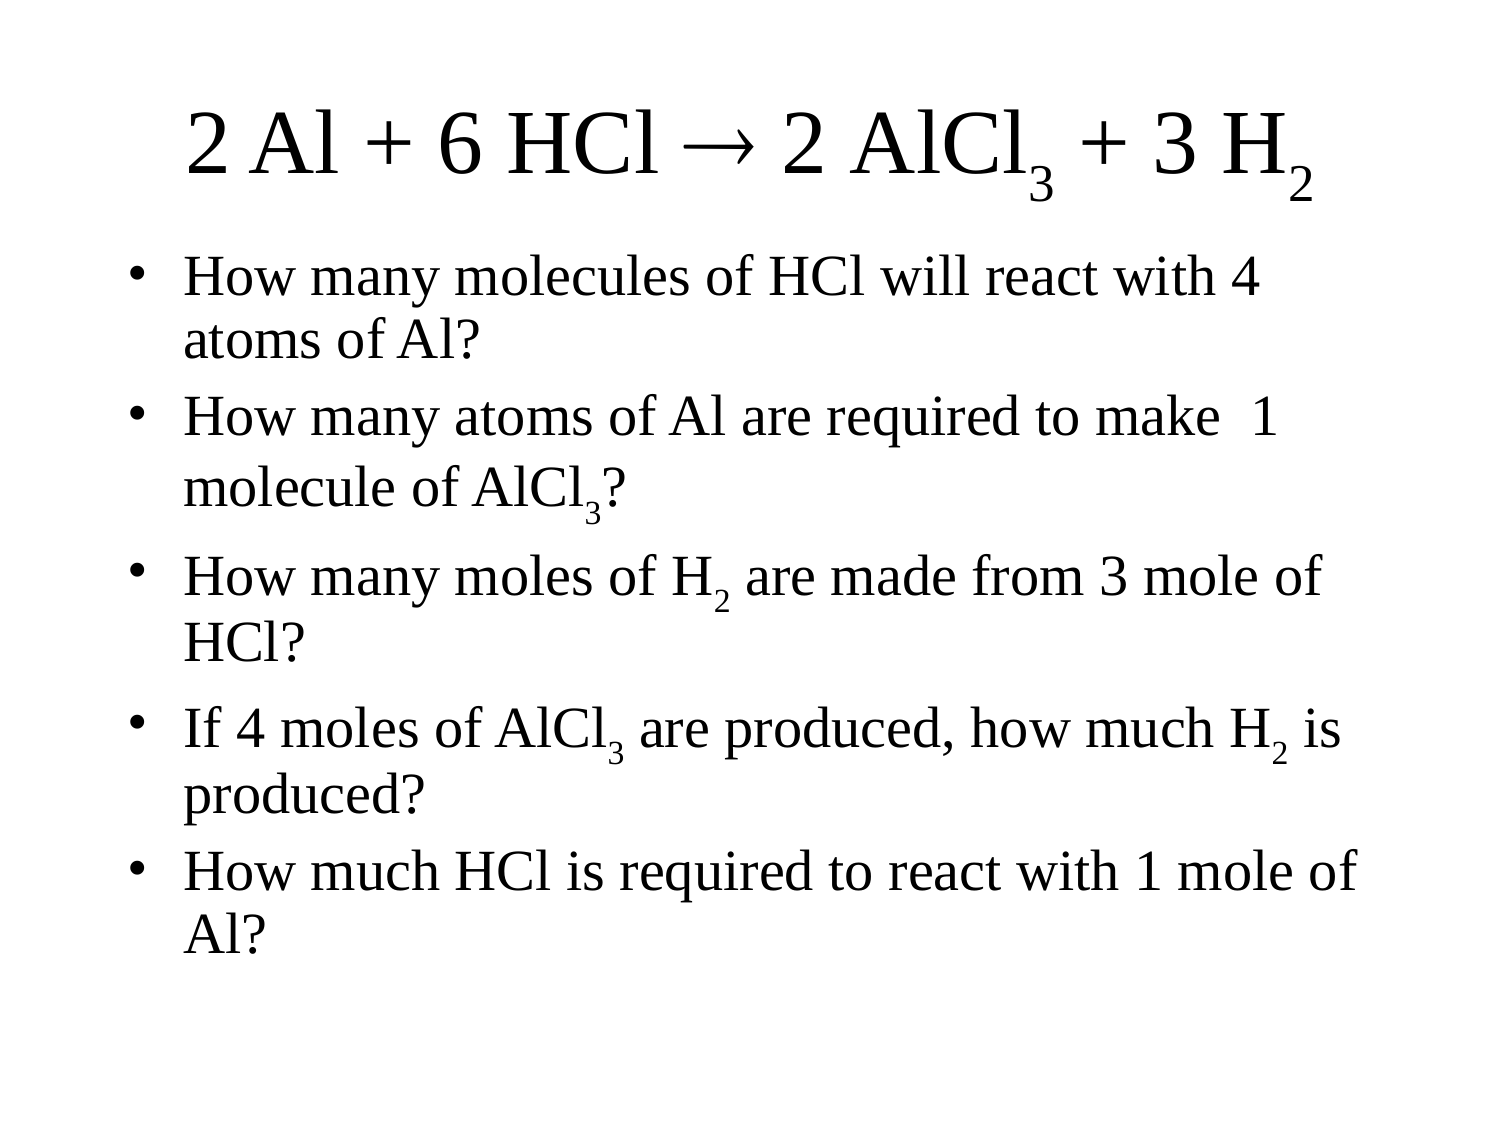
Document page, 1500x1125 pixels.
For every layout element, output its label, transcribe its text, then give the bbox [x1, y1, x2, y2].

list How many molecules of HCl will react with 4 atoms of Al? How many atoms of Al are required to make 1 molecule of AlCl3? How many moles of H2 are made from 3 mole of HCl? If 4 moles of AlCl3 are produced, how much H2 is produced? How much HCl is required to react with 1 mole of Al? [112, 237, 1388, 976]
title 2 Al + 6 HCl  2 AlCl3 + 3 H2 [112, 49, 1388, 237]
